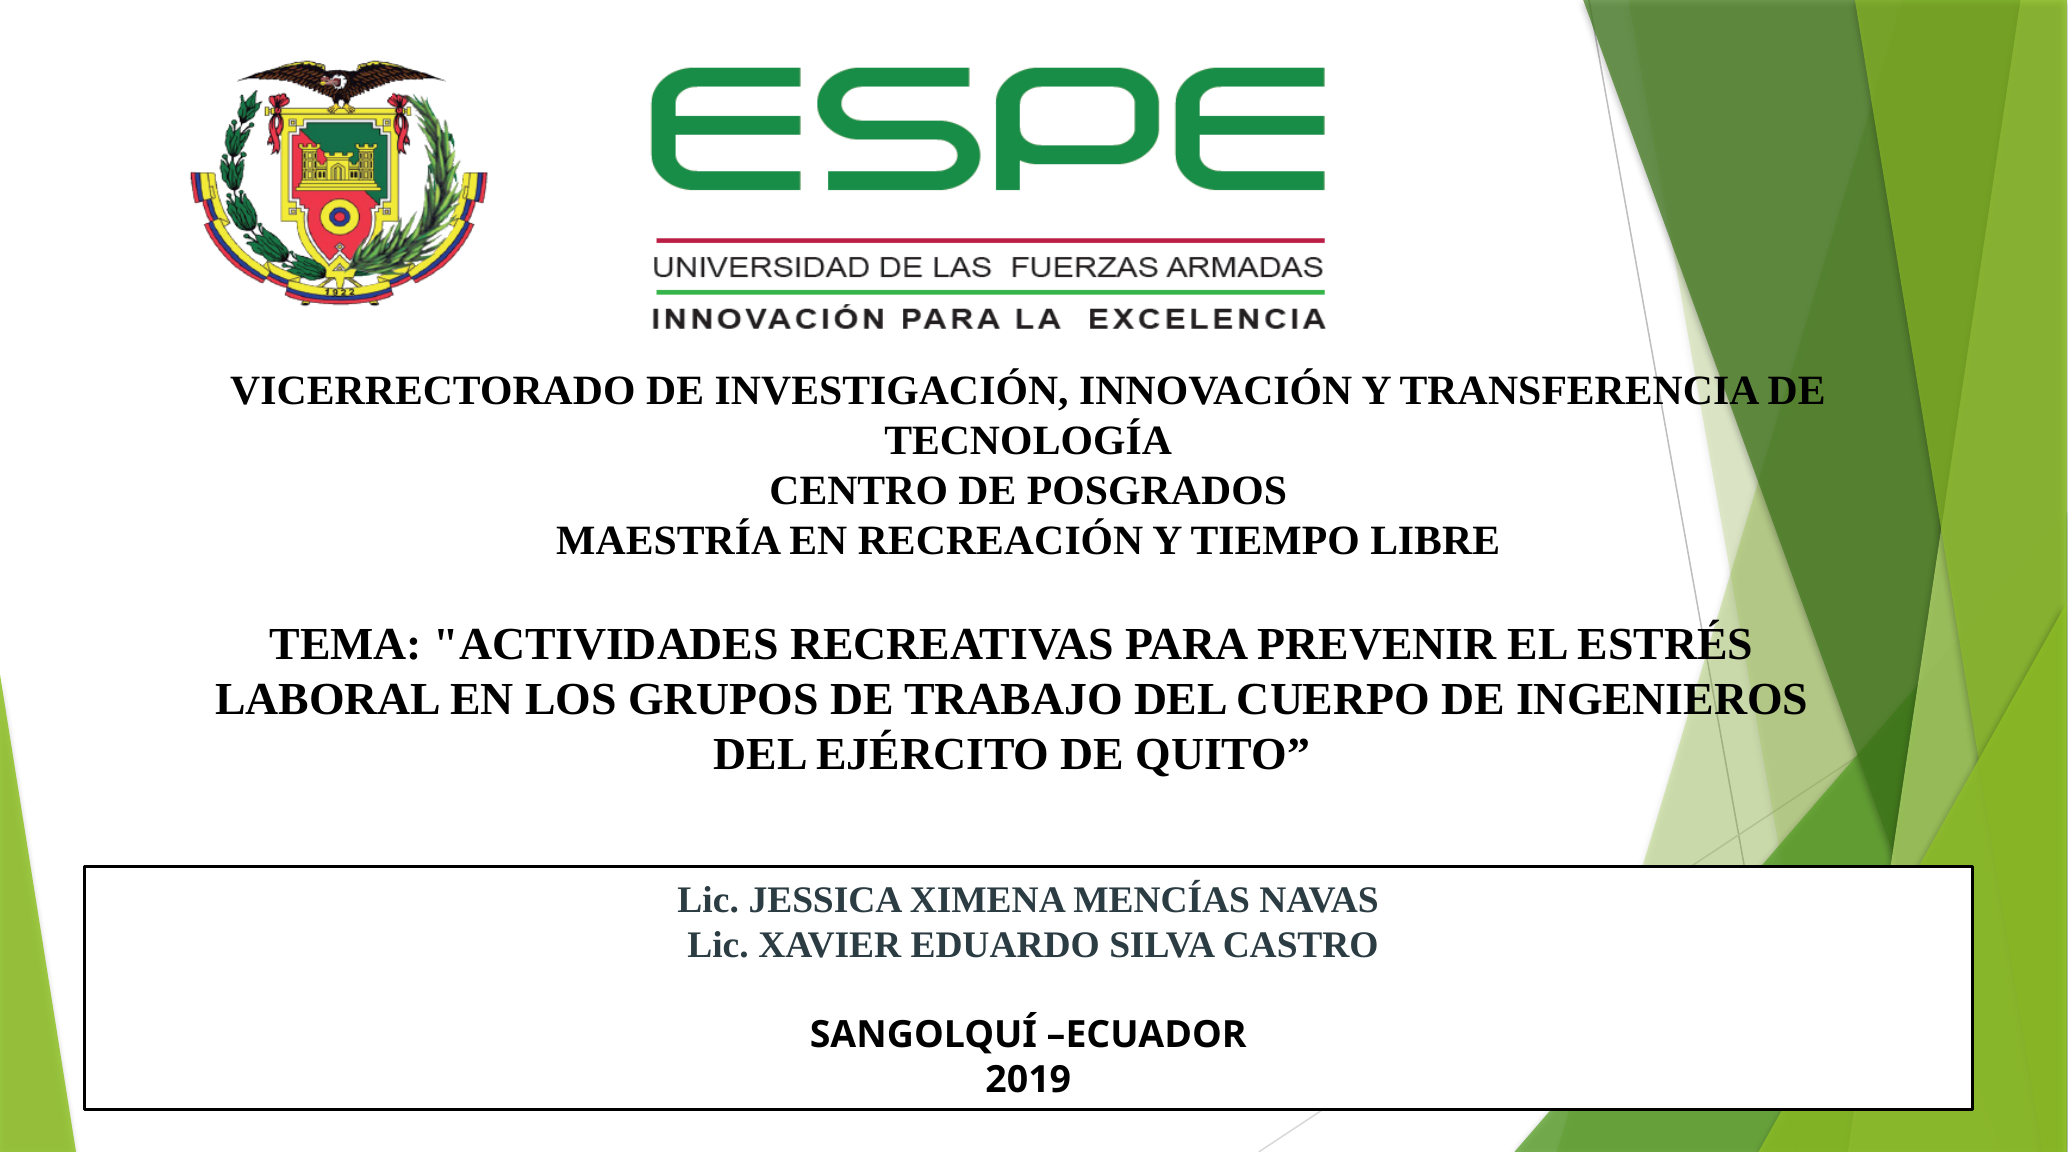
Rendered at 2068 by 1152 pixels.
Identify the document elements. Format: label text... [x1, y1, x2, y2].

text_box TEMA: "ACTIVIDADES RECREATIVAS PARA PREVENIR EL ESTRÉS LABORAL EN LOS GRUPOS DE TRABAJO DEL CUERPO DE INGENIEROS DEL EJÉRCITO DE QUITO” [176, 604, 1848, 843]
text_box VICERRECTORADO DE INVESTIGACIÓN, INNOVACIÓN Y TRANSFERENCIA DE TECNOLOGÍA CENTRO DE POSGRADOS MAESTRÍA EN RECREACIÓN Y TIEMPO LIBRE [176, 353, 1881, 572]
picture [176, 30, 1347, 347]
text_box Lic. JESSICA XIMENA MENCÍAS NAVAS Lic. XAVIER EDUARDO SILVA CASTRO SANGOLQUÍ –ECUADOR 2019 [83, 865, 1974, 1111]
